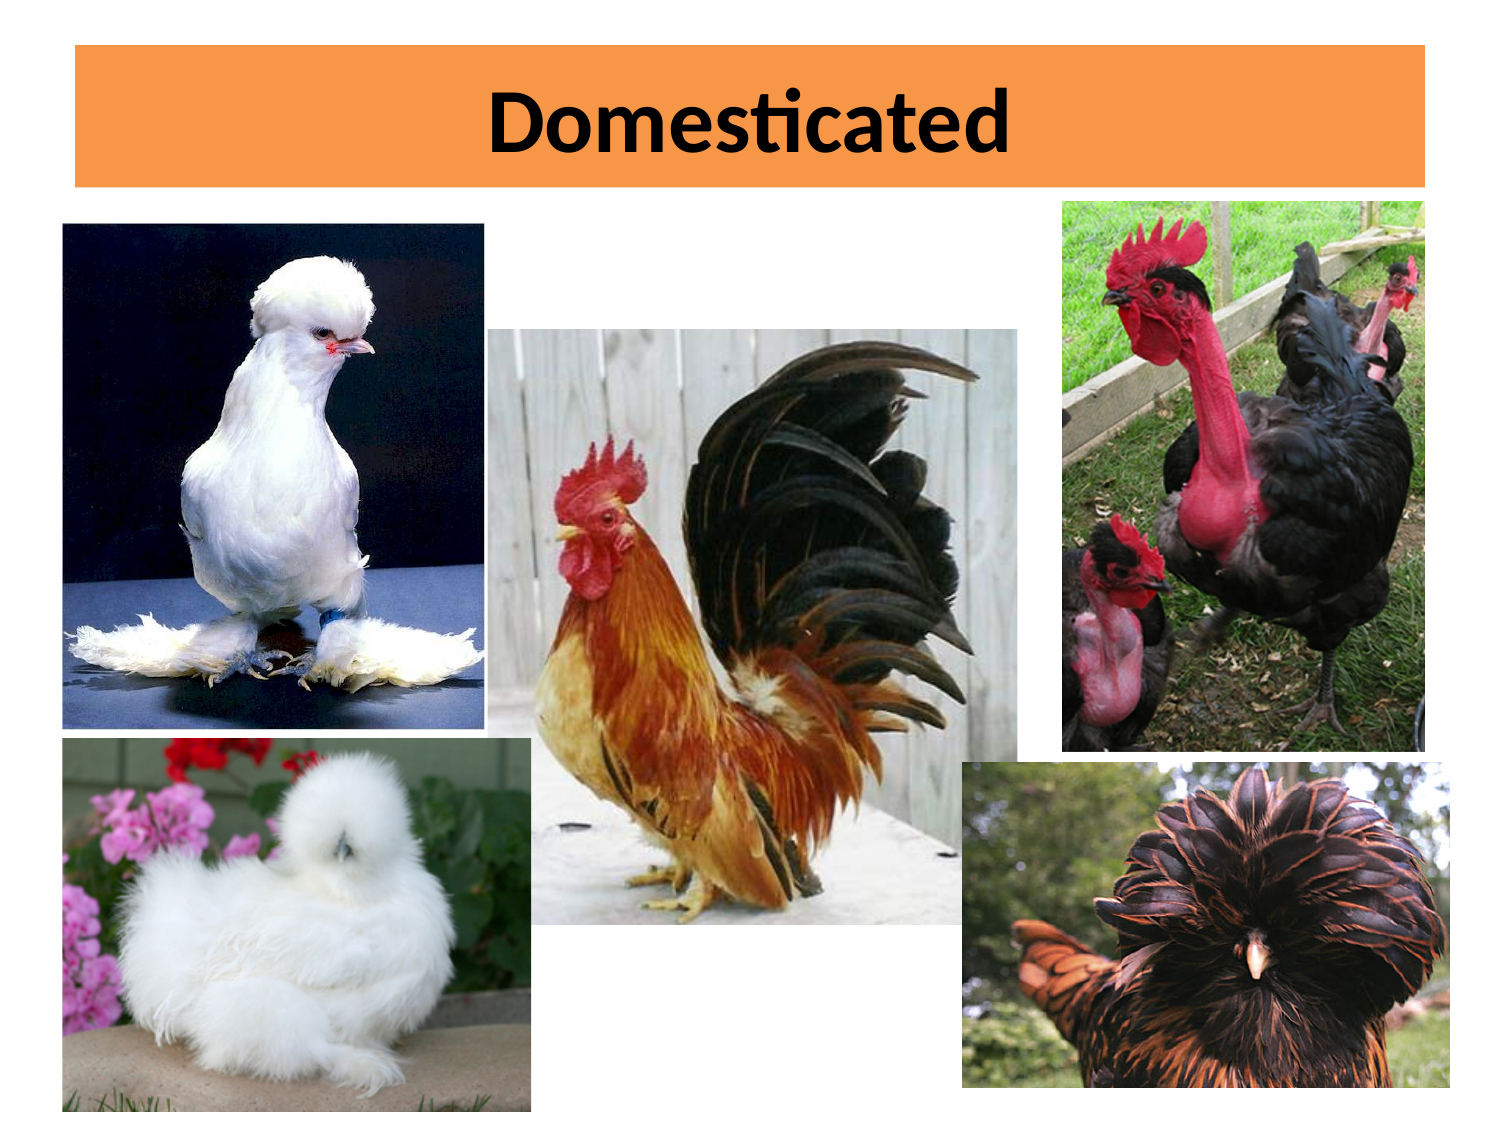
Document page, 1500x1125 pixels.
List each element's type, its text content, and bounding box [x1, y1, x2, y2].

picture [1062, 201, 1426, 752]
picture [62, 222, 485, 731]
picture [62, 329, 1451, 1112]
title Domesticated [75, 45, 1425, 188]
